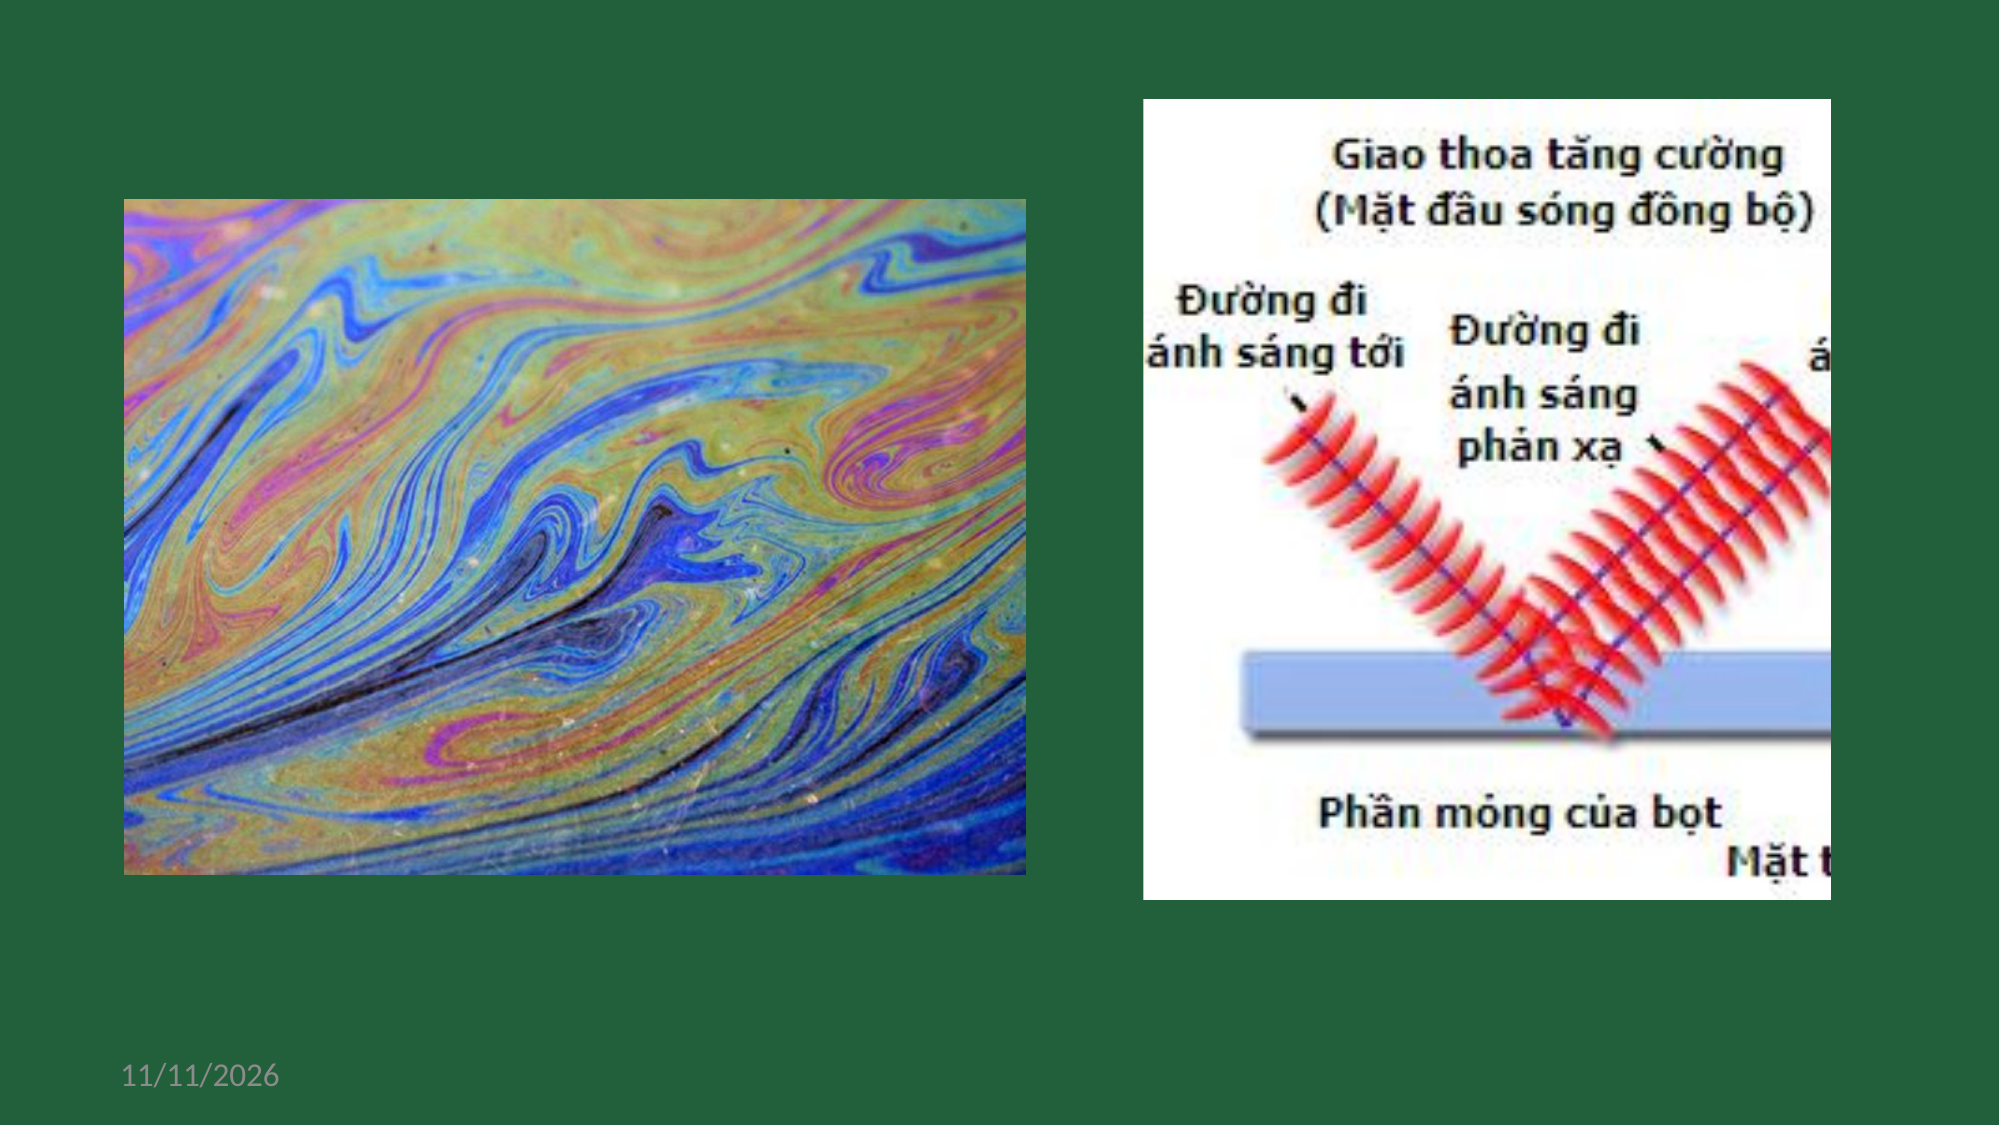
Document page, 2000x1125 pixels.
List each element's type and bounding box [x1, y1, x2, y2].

slide_number [99, 1042, 567, 1103]
picture [124, 199, 1026, 876]
picture [1143, 99, 1832, 901]
